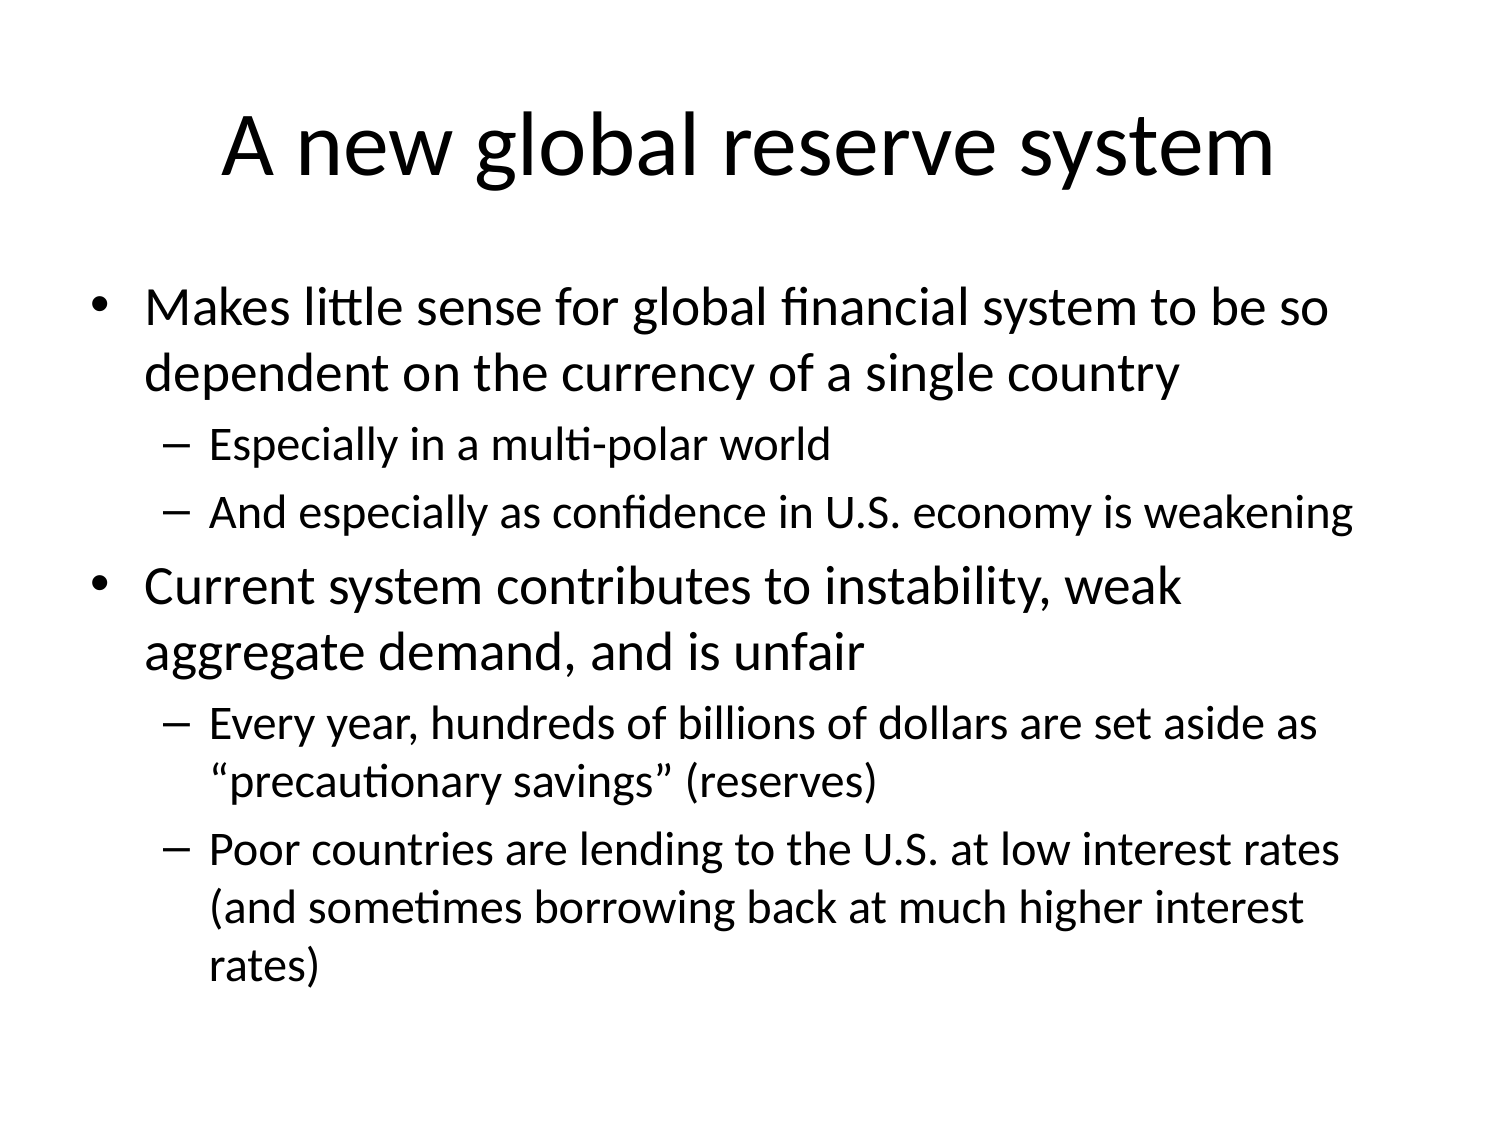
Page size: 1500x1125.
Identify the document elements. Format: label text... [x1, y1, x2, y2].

title A new global reserve system [75, 45, 1425, 233]
list Makes little sense for global financial system to be so dependent on the currency of a single country Especially in a multi-polar world And especially as confidence in U.S. economy is weakening Current system contributes to instability, weak aggregate demand, and is unfair Every year, hundreds of billions of dollars are set aside as “precautionary savings” (reserves) Poor countries are lending to the U.S. at low interest rates (and sometimes borrowing back at much higher interest rates) [75, 262, 1425, 1005]
